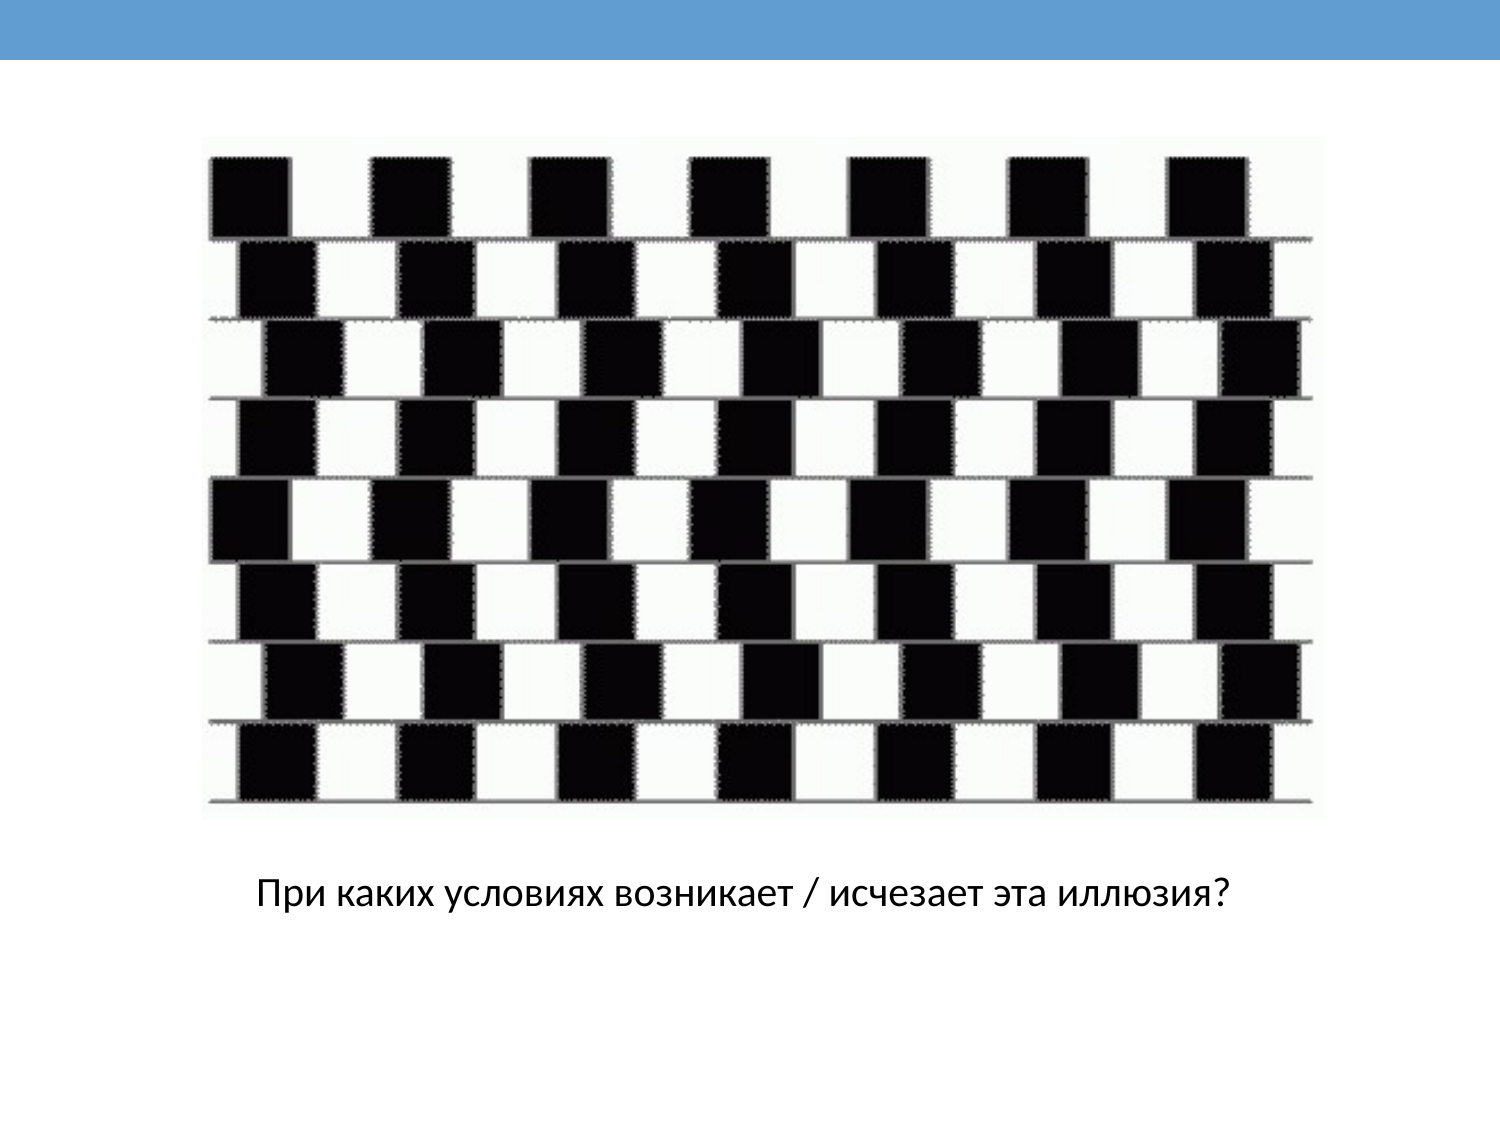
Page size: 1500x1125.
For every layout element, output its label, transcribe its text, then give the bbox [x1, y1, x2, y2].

picture [201, 136, 1325, 821]
text_box При каких условиях возникает / исчезает эта иллюзия? [123, 857, 1365, 923]
